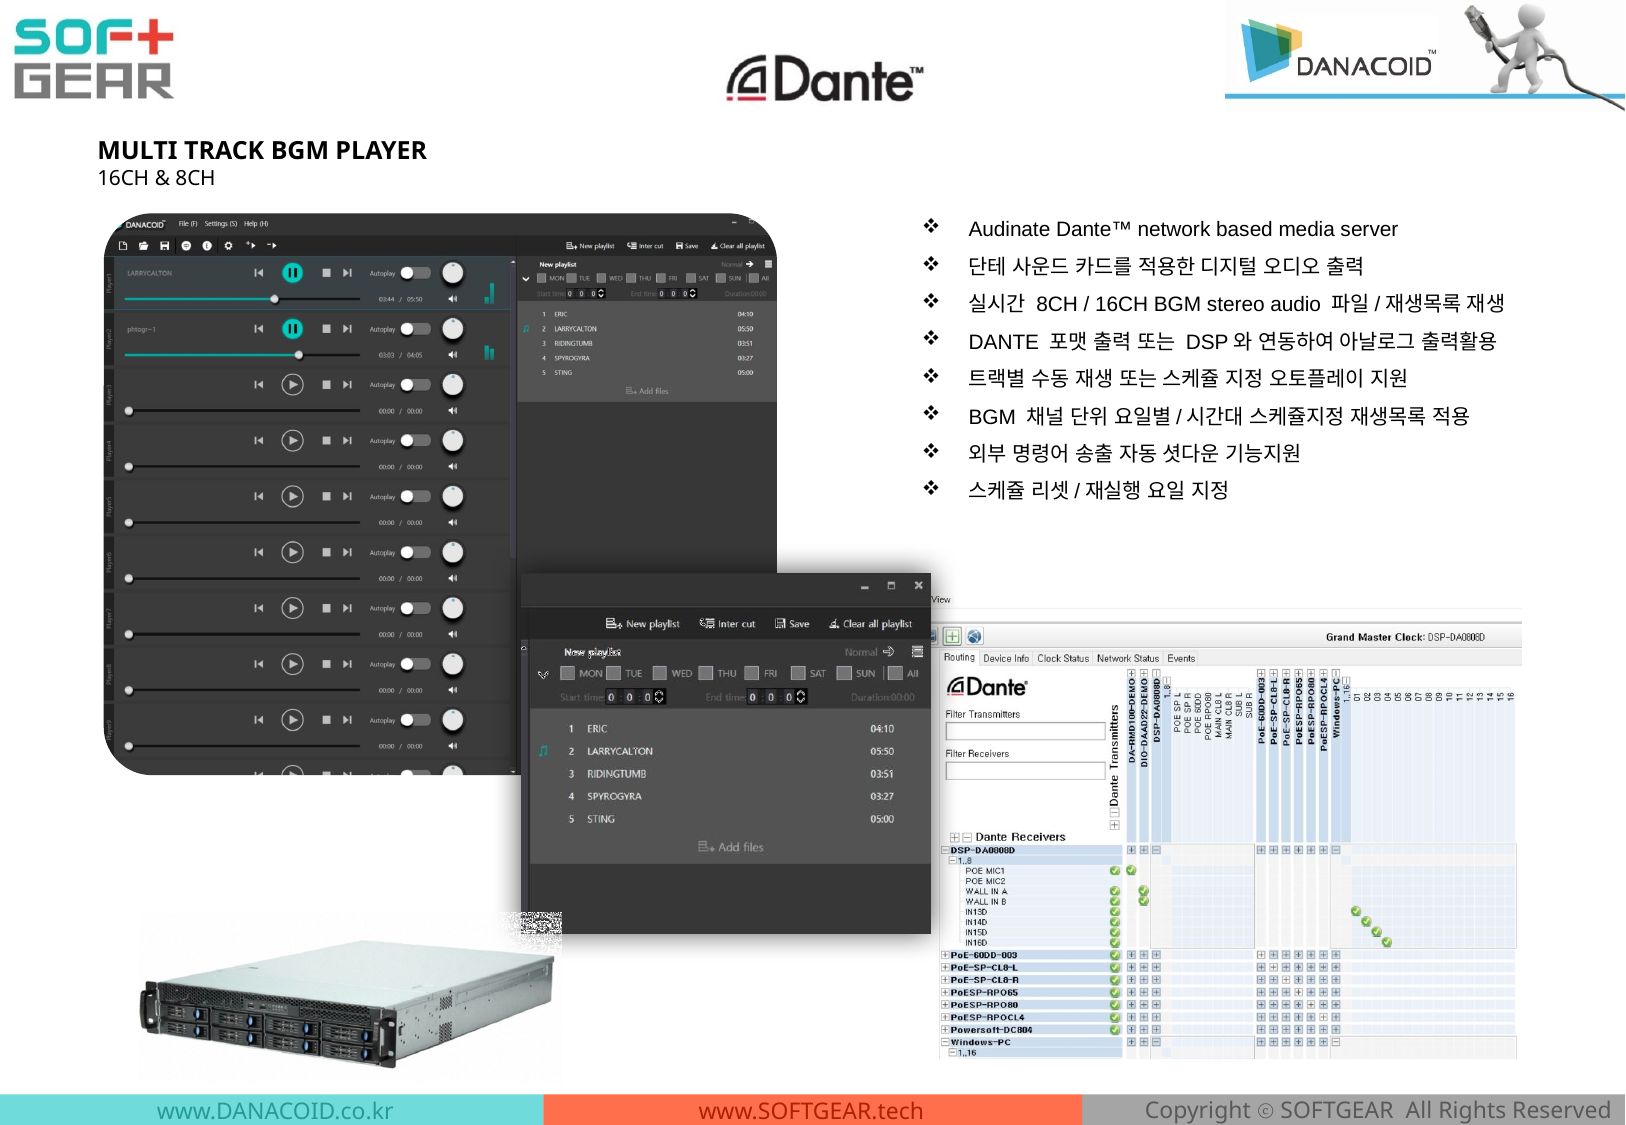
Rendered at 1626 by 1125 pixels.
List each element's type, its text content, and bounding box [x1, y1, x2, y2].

text_box MULTI TRACK BGM PLAYER 16CH & 8CH [82, 127, 470, 197]
text_box Audinate Dante™ network based media server 단테 사운드 카드를 적용한 디지털 오디오 출력 실시간 8CH / 16CH BGM stereo audio 파일/재생목록 재생 DANTE 포맷 출력 또는 DSP와 연동하여 아날로그 출력활용 트랙별 수동 재생 또는 스케쥴 지정 오토플레이 지원 BGM 채널 단위 요일별/시간대 스케쥴지정 재생목록 적용 외부 명령어 송출 자동 셧다운 기능지원 스케쥴 리셋/재실행 요일 지정 [907, 196, 1557, 511]
picture [1225, 0, 1625, 112]
picture [4, 10, 182, 109]
picture [717, 44, 931, 110]
picture [103, 213, 1522, 1084]
